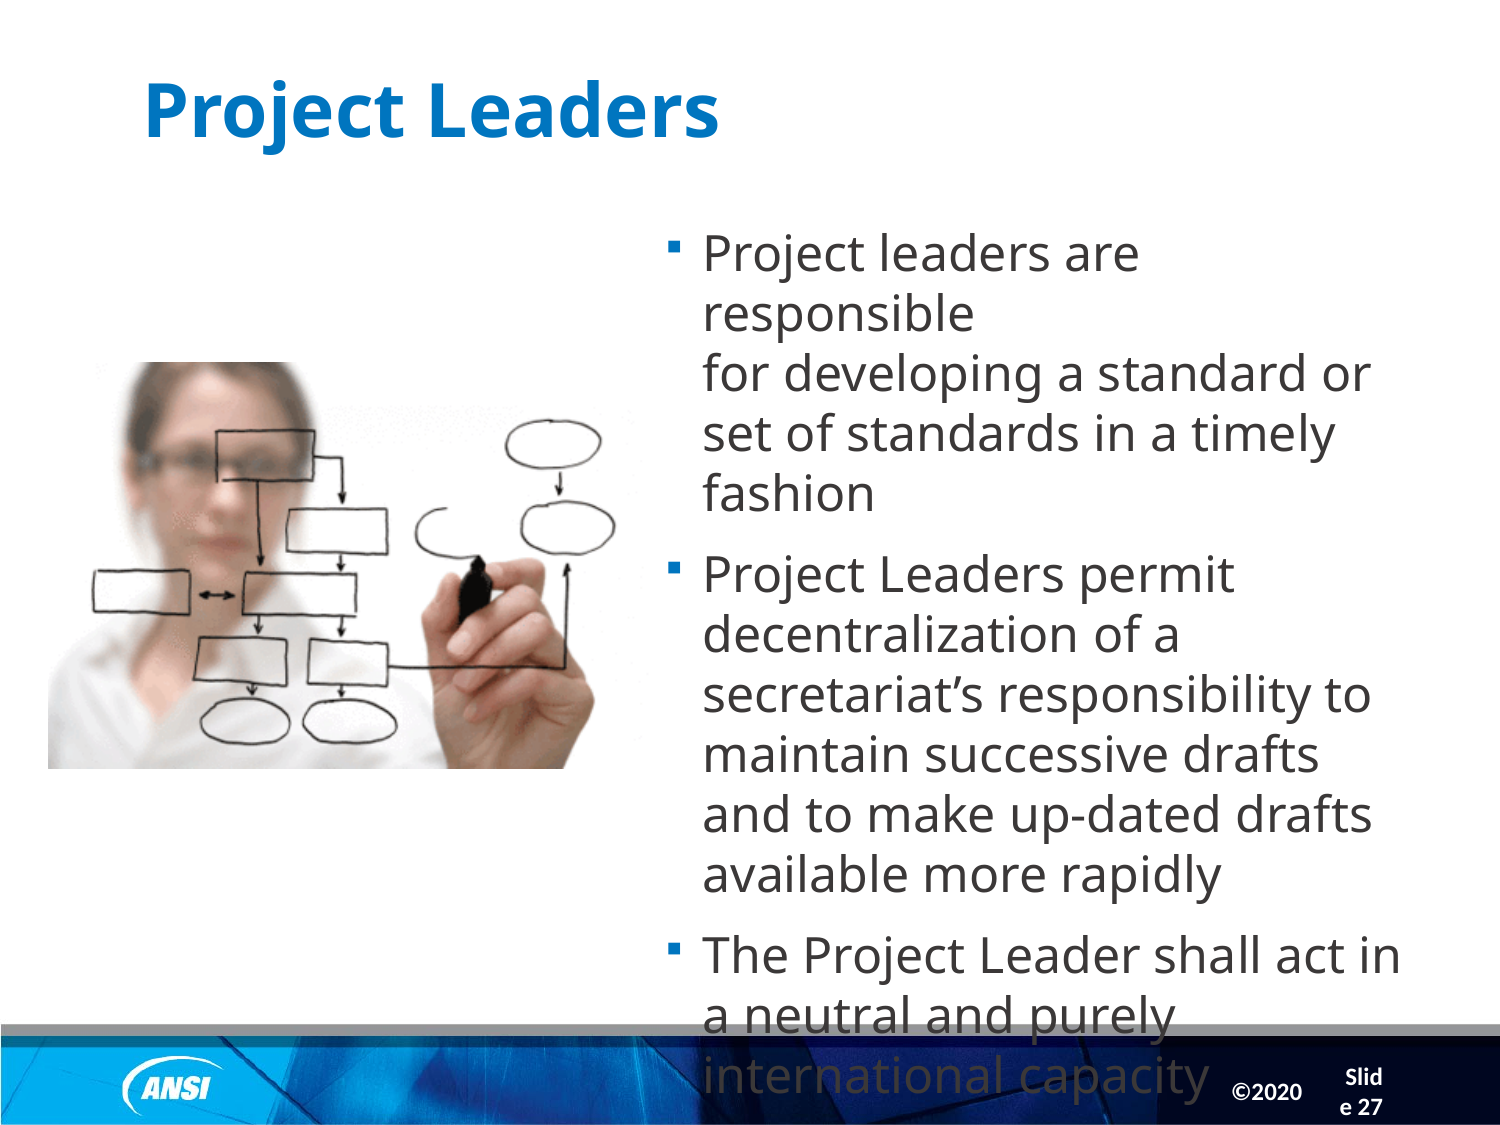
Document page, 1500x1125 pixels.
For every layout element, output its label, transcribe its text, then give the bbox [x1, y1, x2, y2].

slide_number Slide 27 [1322, 1060, 1399, 1121]
picture [0, 0, 1500, 1125]
picture [122, 1056, 216, 1112]
list Project leaders are responsible for developing a standard or set of standards in a timely fashion Project Leaders permit decentralization of a secretariat’s responsibility to maintain successive drafts and to make up-dated drafts available more rapidly The Project Leader shall act in a neutral and purely international capacity [650, 214, 1425, 1005]
picture [141, 1076, 210, 1100]
title Project Leaders [127, 63, 1384, 163]
